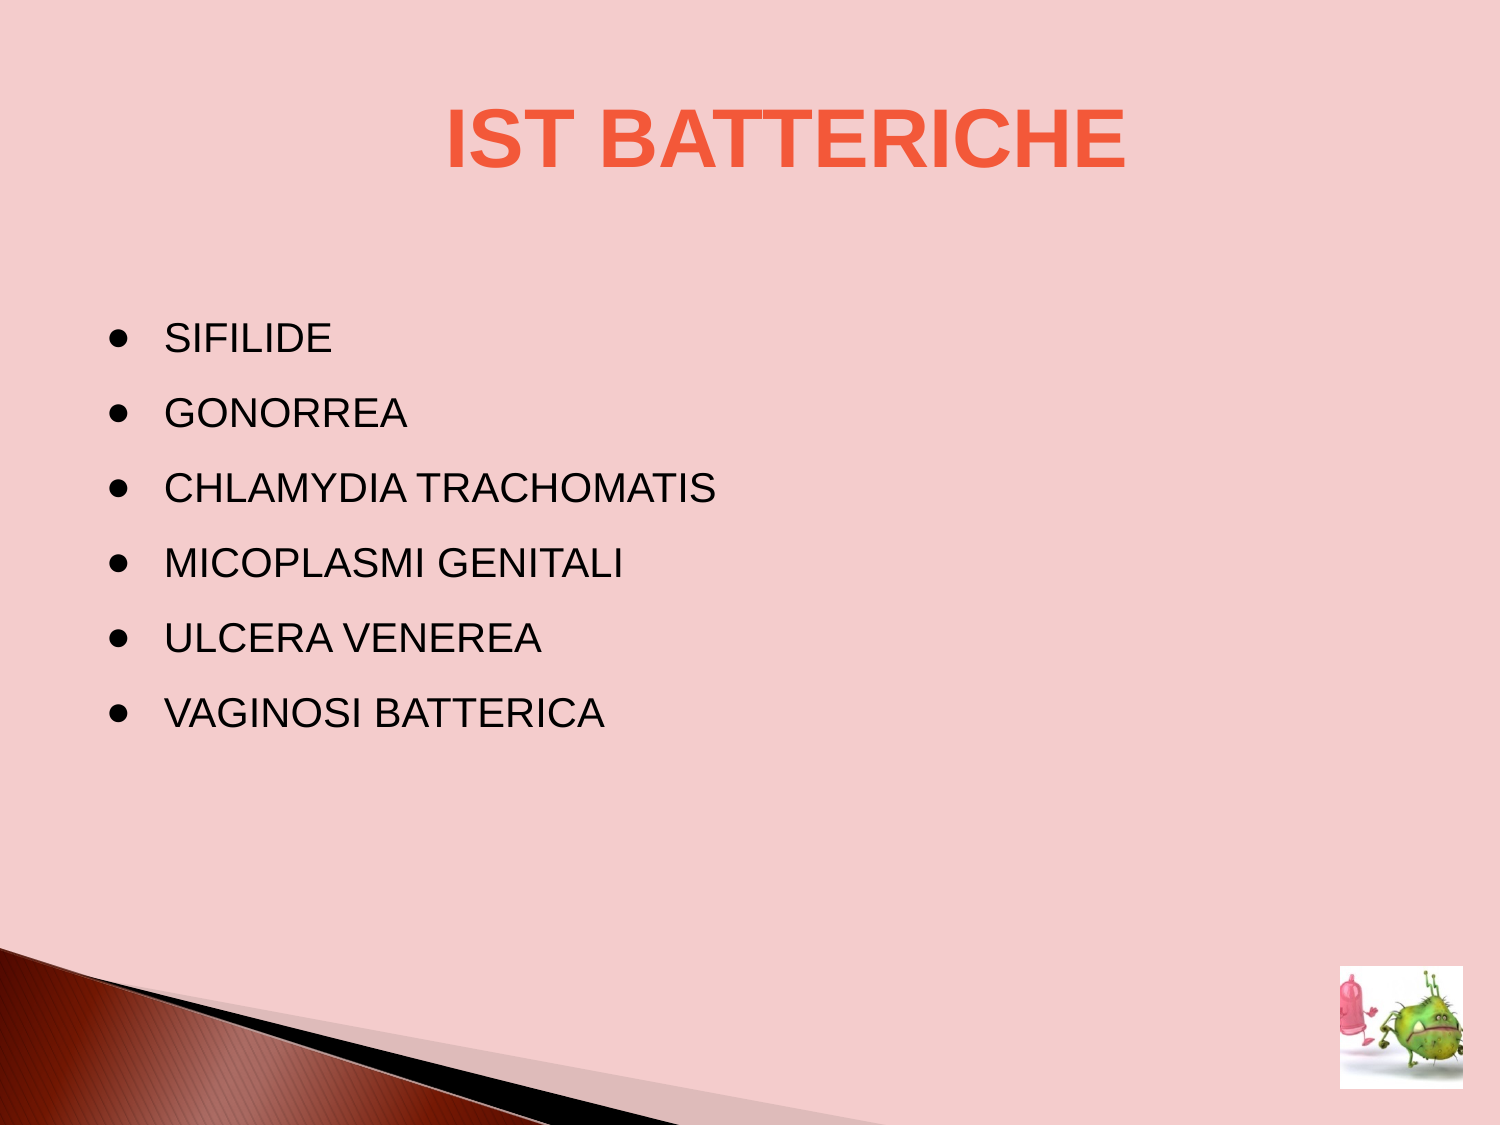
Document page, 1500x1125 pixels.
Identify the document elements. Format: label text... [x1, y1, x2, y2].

picture [0, 947, 557, 1125]
picture [1340, 965, 1464, 1089]
text_box SIFILIDE GONORREA CHLAMYDIA TRACHOMATIS MICOPLASMI GENITALI ULCERA VENEREA VAGINOSI BATTERICA [74, 278, 1424, 951]
text_box IST BATTERICHE [149, 76, 1424, 173]
